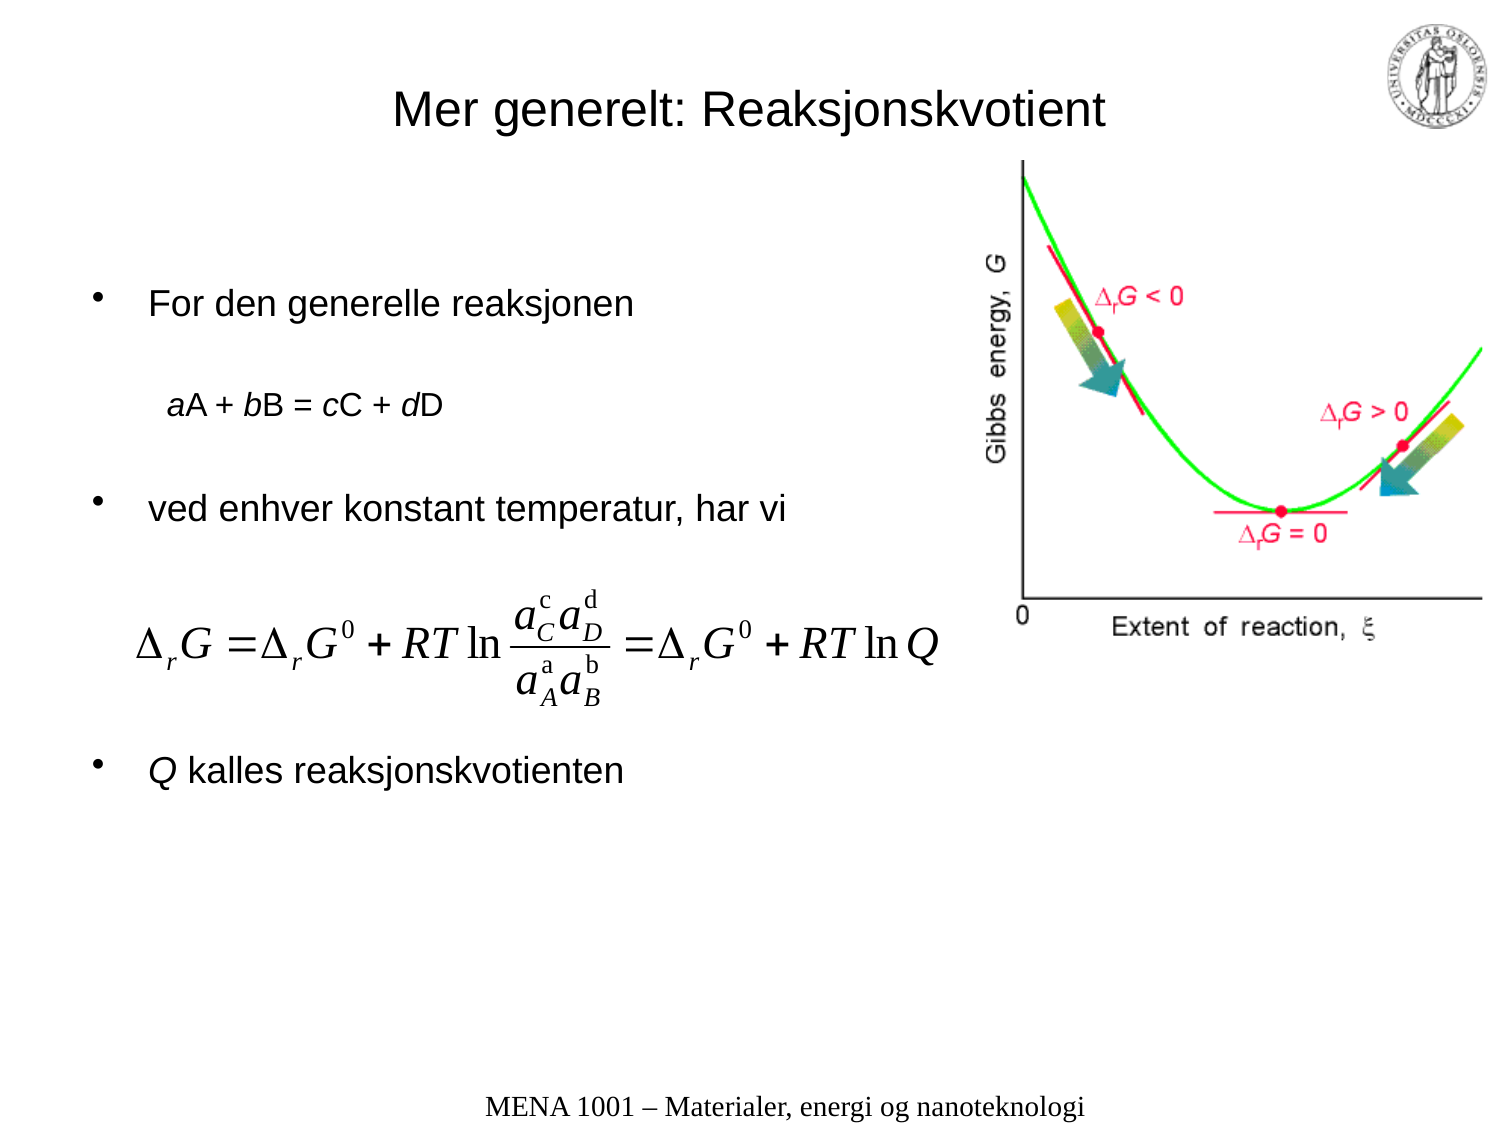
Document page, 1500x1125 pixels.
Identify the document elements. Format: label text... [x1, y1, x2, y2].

list For den generelle reaksjonen aA + bB = cC + dD ved enhver konstant temperatur, har vi Q kalles reaksjonskvotienten [76, 271, 904, 1048]
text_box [127, 577, 960, 717]
picture [985, 160, 1483, 641]
title Mer generelt: Reaksjonskvotient [112, 12, 1388, 201]
footer MENA 1001 – Materialer, energi og nanoteknologi [466, 1079, 1105, 1125]
picture [1388, 24, 1500, 129]
